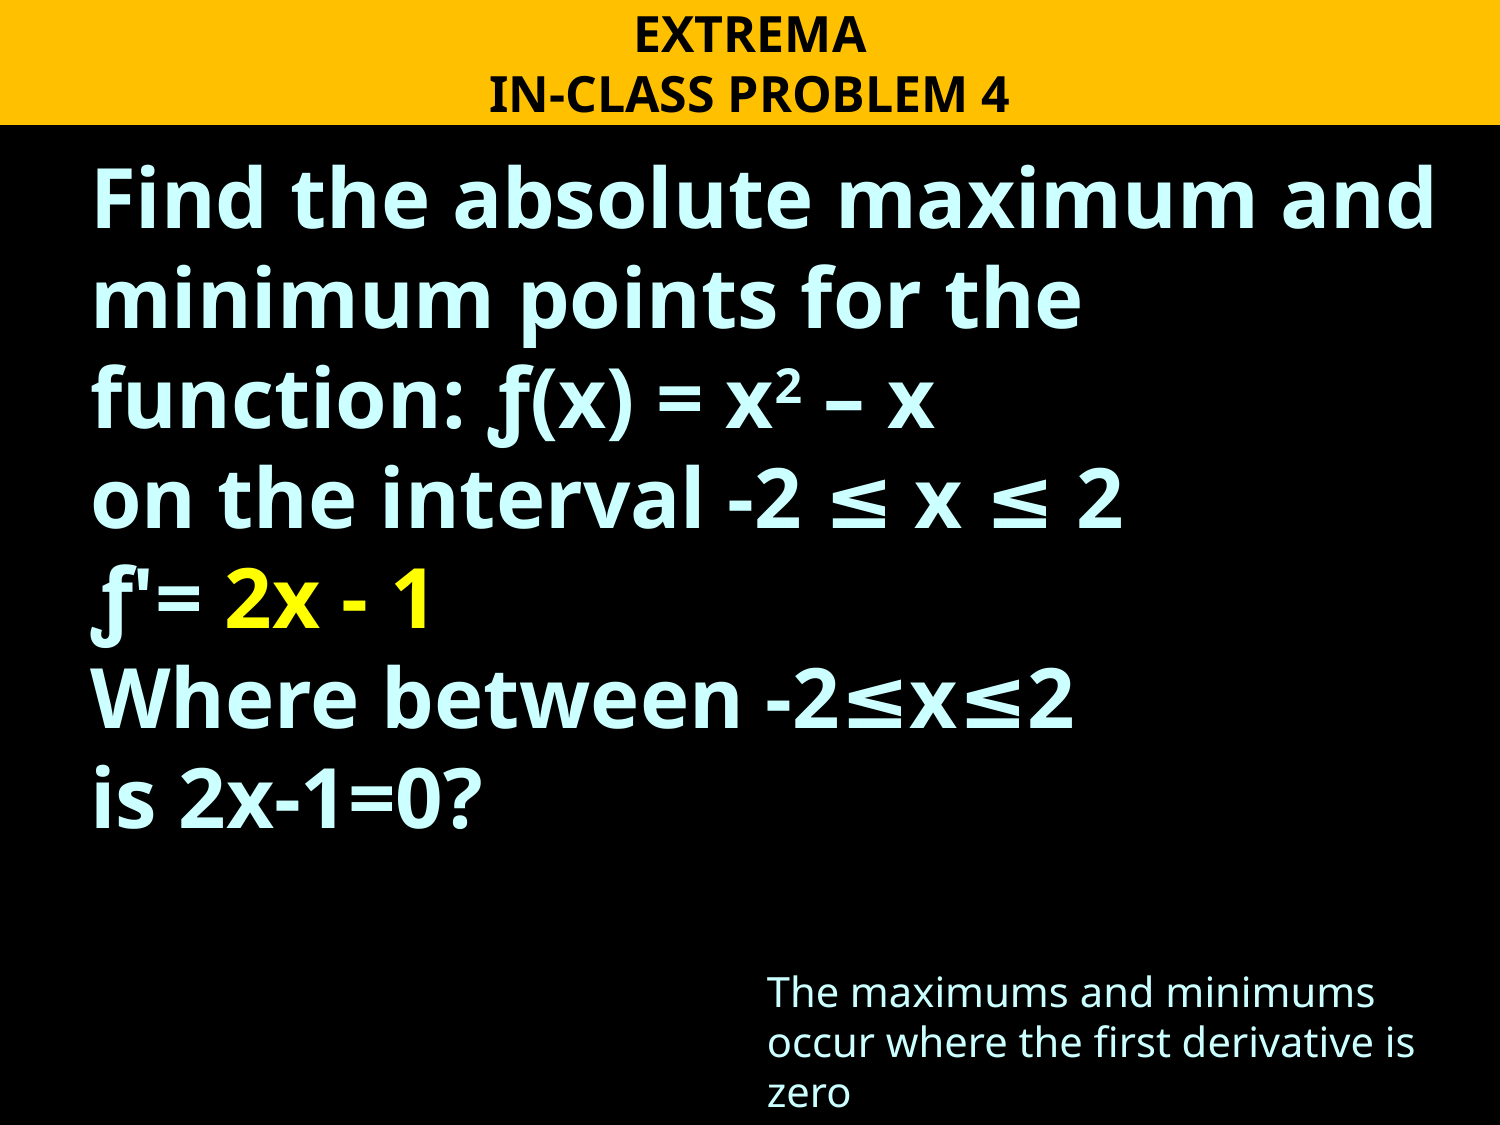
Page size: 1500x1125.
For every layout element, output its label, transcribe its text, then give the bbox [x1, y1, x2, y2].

list Find the absolute maximum and minimum points for the function: ƒ(x) = x2 – x on the interval -2 ≤ x ≤ 2 ƒ'= 2x - 1 Where between -2≤x≤2 is 2x-1=0? [75, 137, 1488, 1063]
text_box EXTREMA IN-CLASS PROBLEM 4 [0, 0, 1500, 125]
text_box The maximums and minimums occur where the first derivative is zero [752, 958, 1500, 1124]
